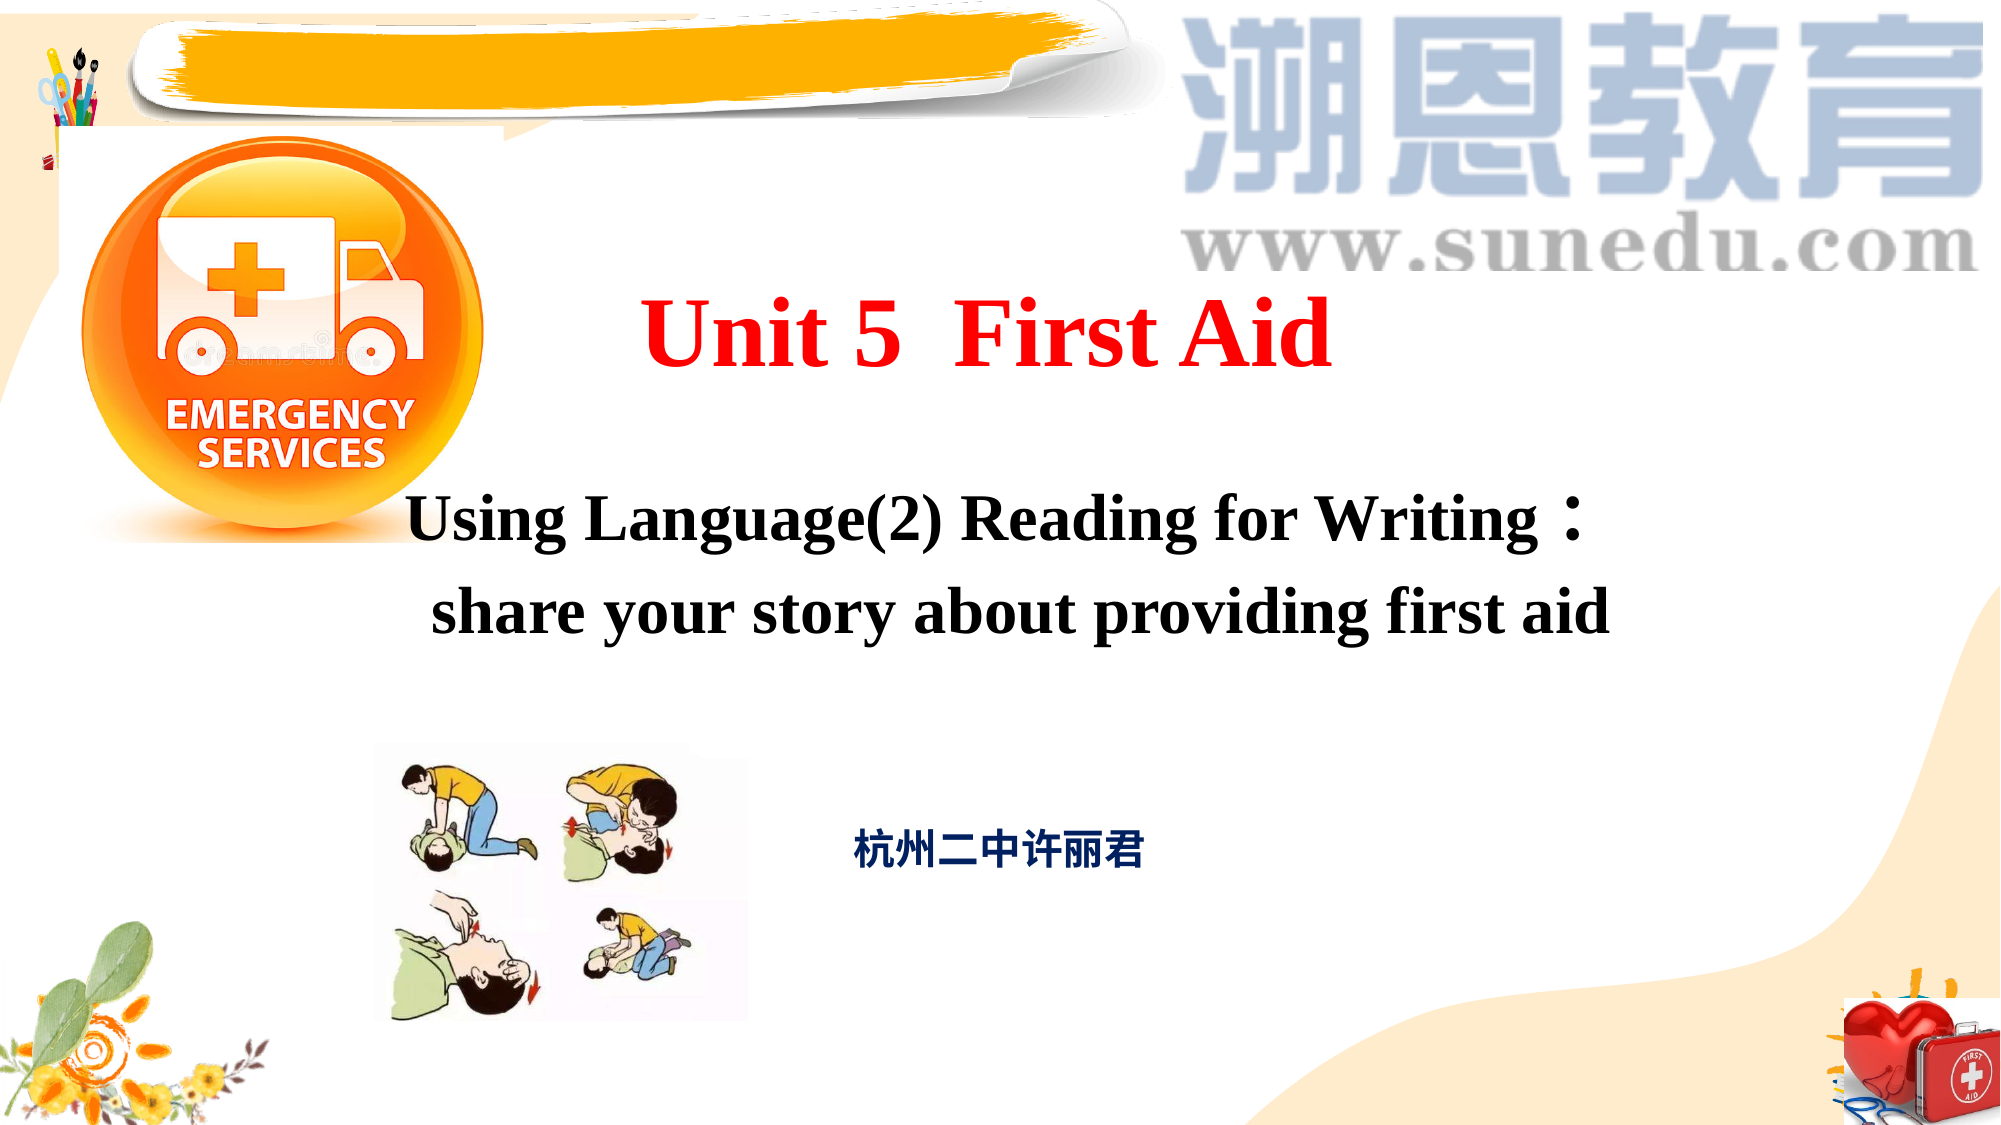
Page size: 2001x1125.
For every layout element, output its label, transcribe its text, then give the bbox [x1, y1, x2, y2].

picture [322, 742, 748, 1021]
picture [18, 0, 1983, 543]
text_box Using Language(2) Reading for Writing： share your story about providing first aid [364, 467, 1664, 653]
picture [1797, 950, 2001, 1125]
text_box Unit 5 First Aid [628, 260, 1346, 392]
picture [0, 869, 298, 1125]
text_box 杭州二中许丽君 [748, 765, 1307, 881]
